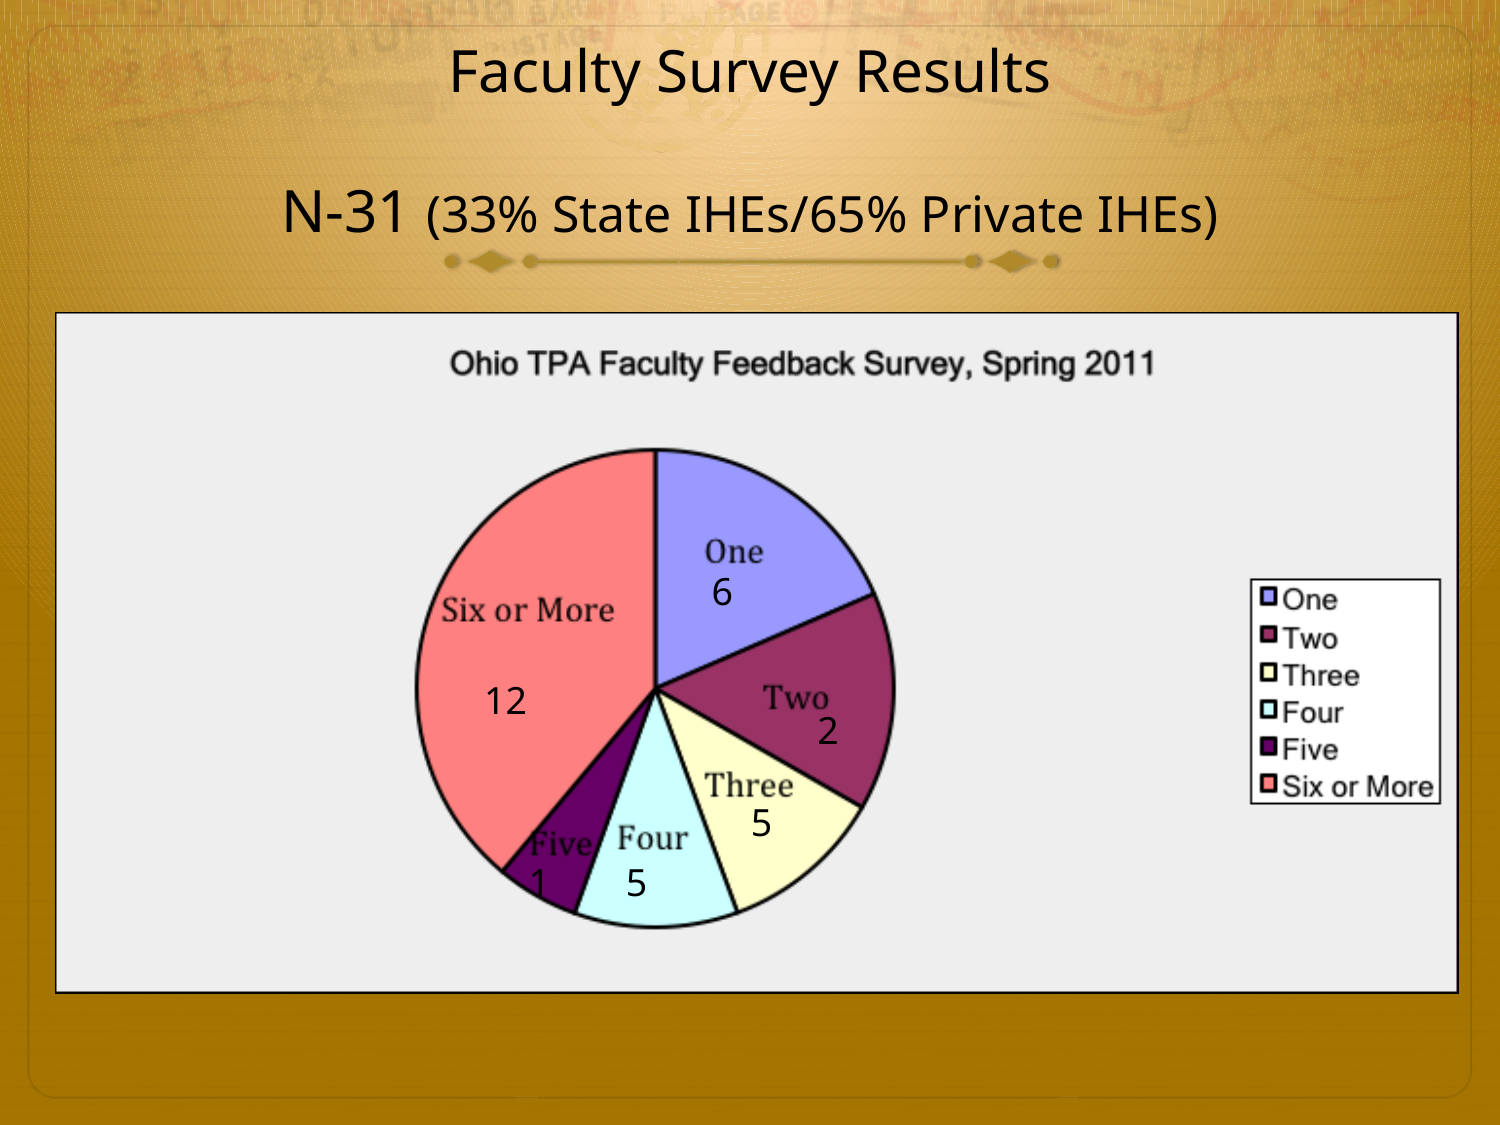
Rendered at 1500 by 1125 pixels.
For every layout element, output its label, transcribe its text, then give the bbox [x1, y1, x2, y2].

title Faculty Survey Results N-31 (33% State IHEs/65% Private IHEs) [93, 45, 1407, 233]
picture [0, 0, 1500, 1125]
